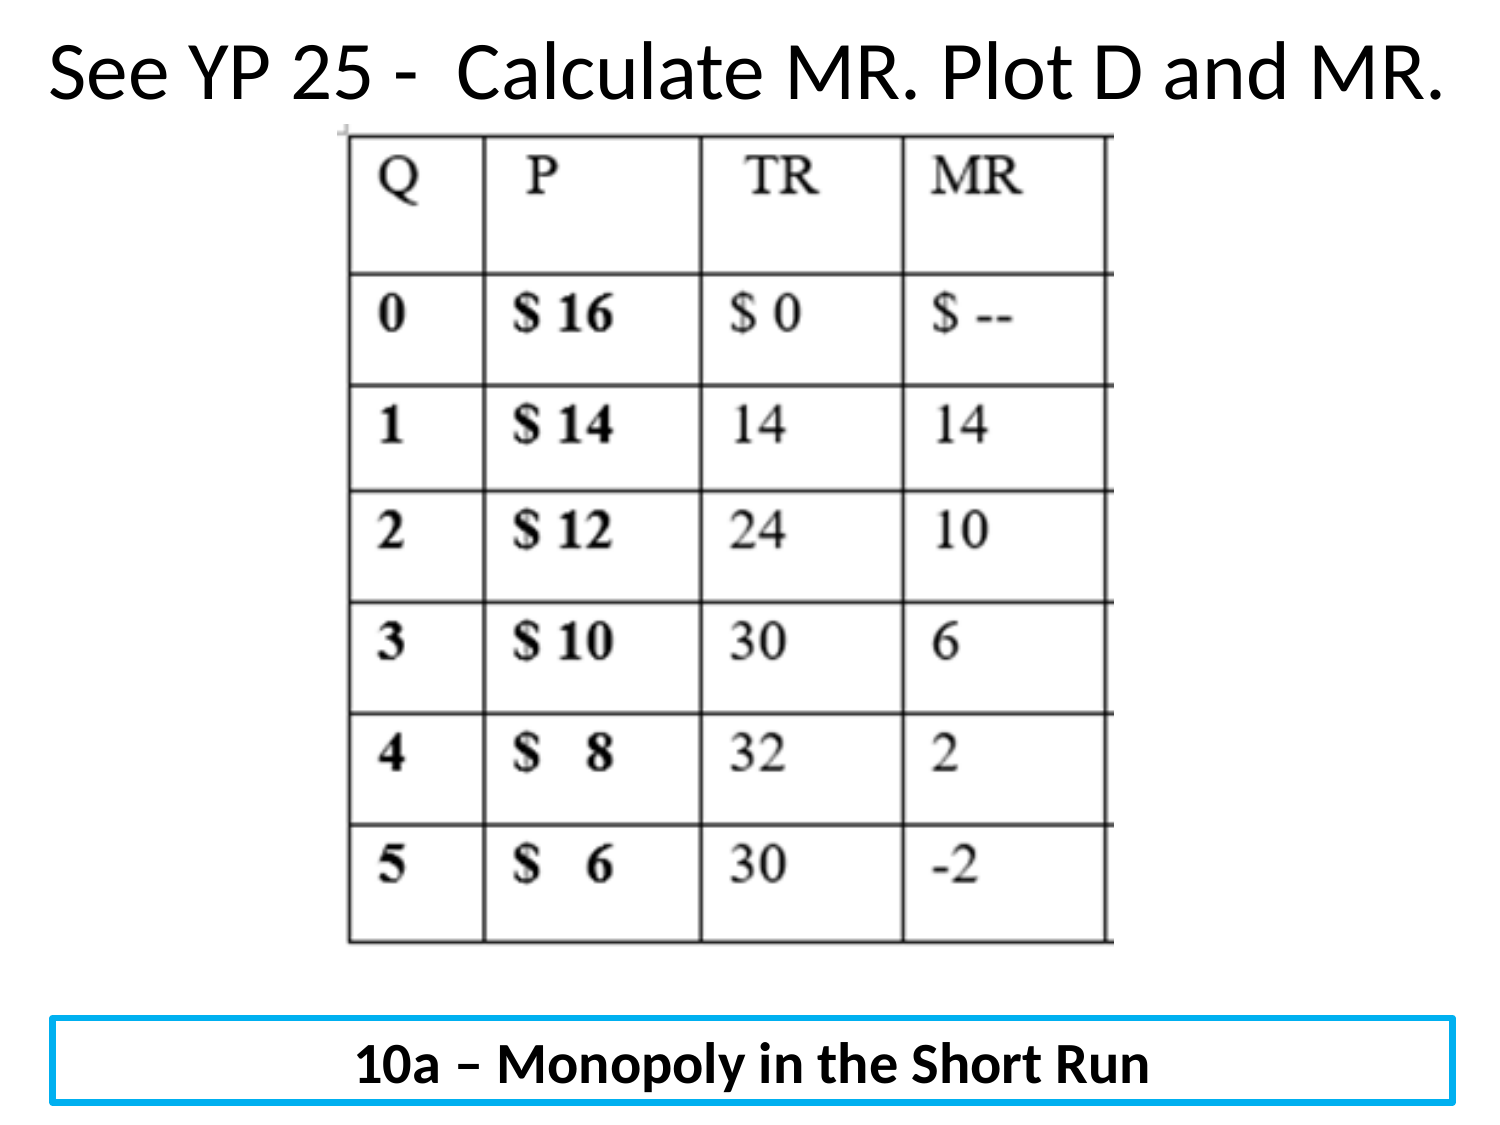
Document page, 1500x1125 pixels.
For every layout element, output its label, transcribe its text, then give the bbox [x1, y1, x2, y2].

text_box 10a – Monopoly in the Short Run [52, 1017, 1453, 1103]
picture [337, 124, 1114, 960]
text_box See YP 25 - Calculate MR. Plot D and MR. [33, 8, 1472, 124]
